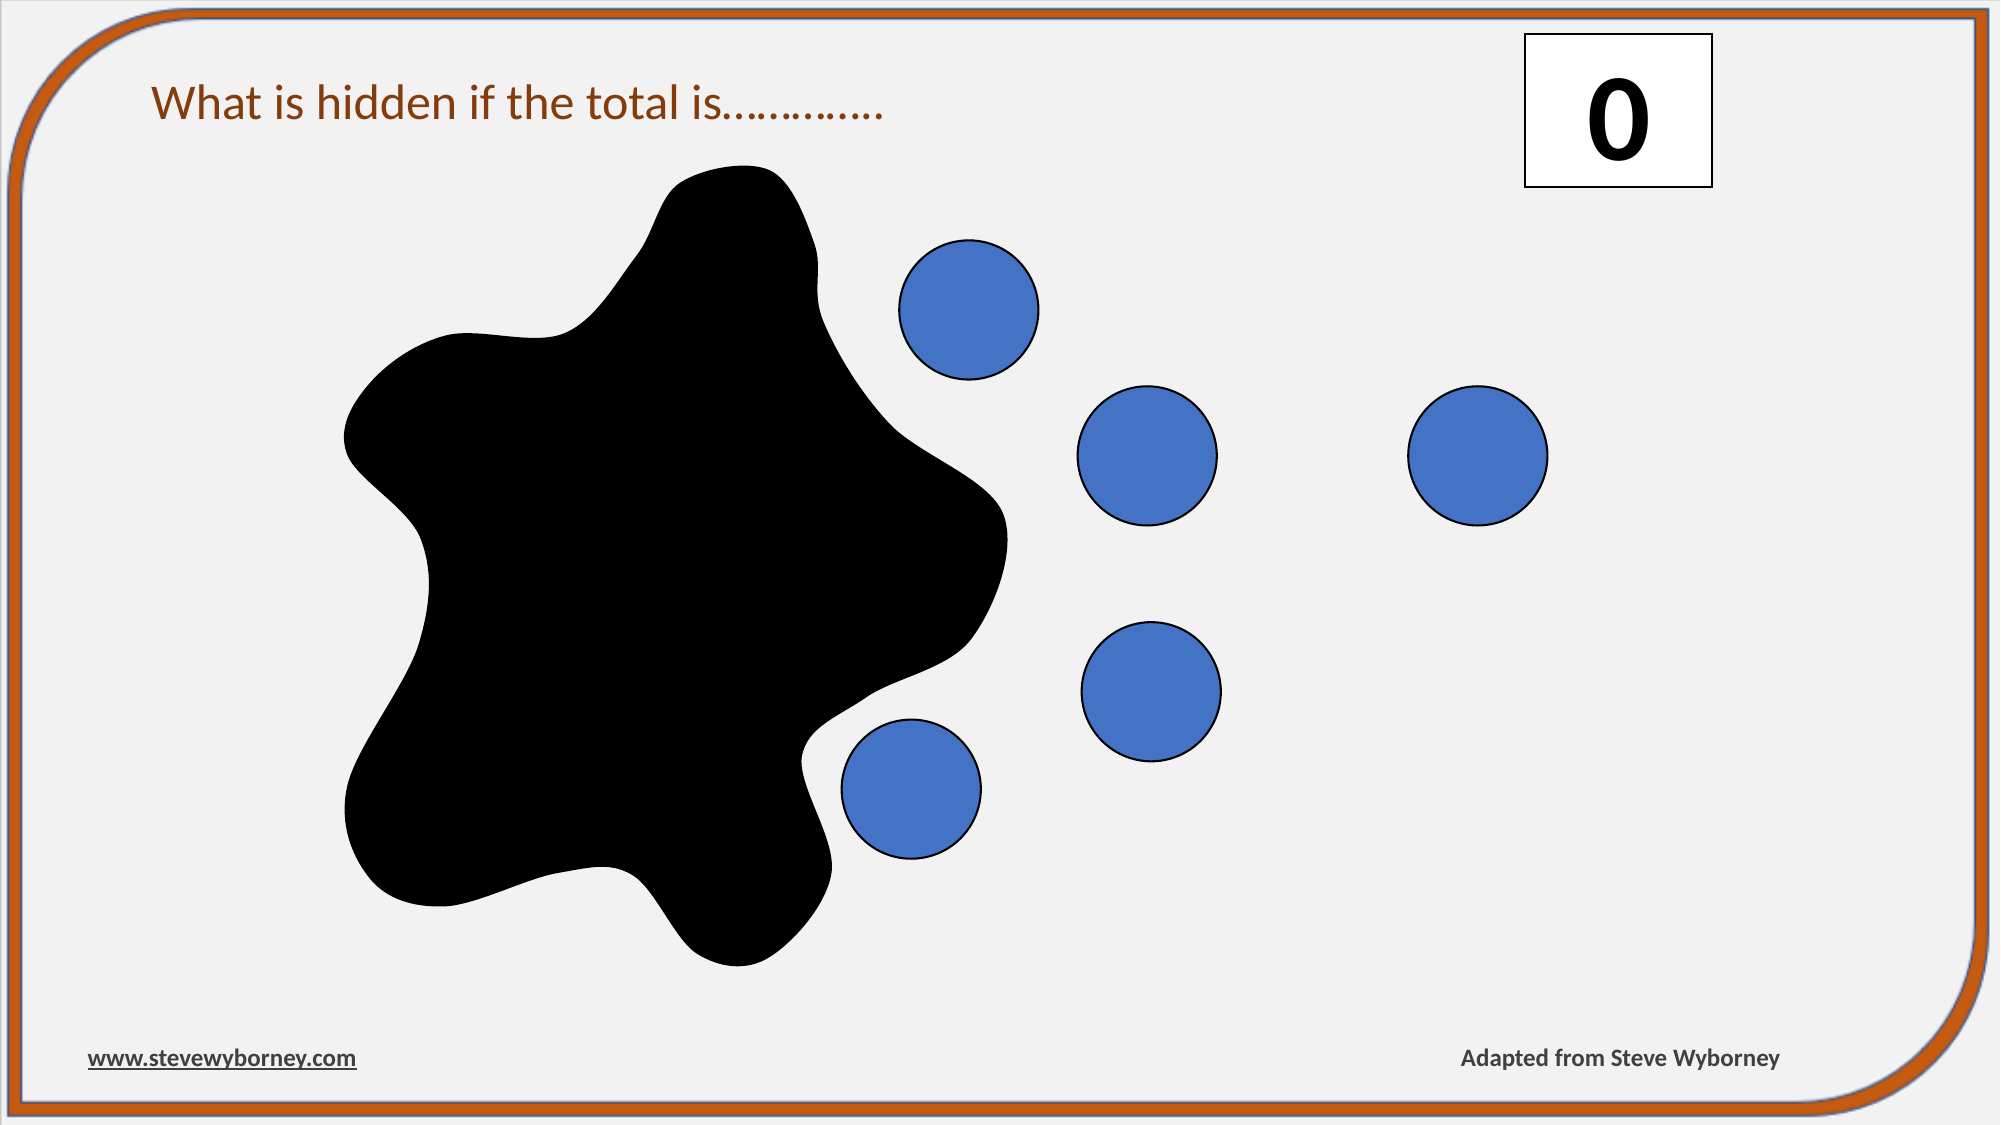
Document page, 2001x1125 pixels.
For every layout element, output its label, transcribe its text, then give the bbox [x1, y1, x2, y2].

text_box 0 [1524, 33, 1713, 188]
picture [0, 0, 2001, 1125]
text_box Adapted from Steve Wyborney [1445, 1034, 1796, 1079]
text_box [840, 718, 982, 860]
text_box What is hidden if the total is………….. [136, 61, 1358, 137]
text_box www.stevewyborney.com [72, 1034, 378, 1079]
text_box [1080, 621, 1222, 763]
text_box [1407, 385, 1549, 527]
text_box [898, 239, 1040, 381]
text_box [343, 165, 1008, 967]
text_box [1076, 385, 1218, 527]
